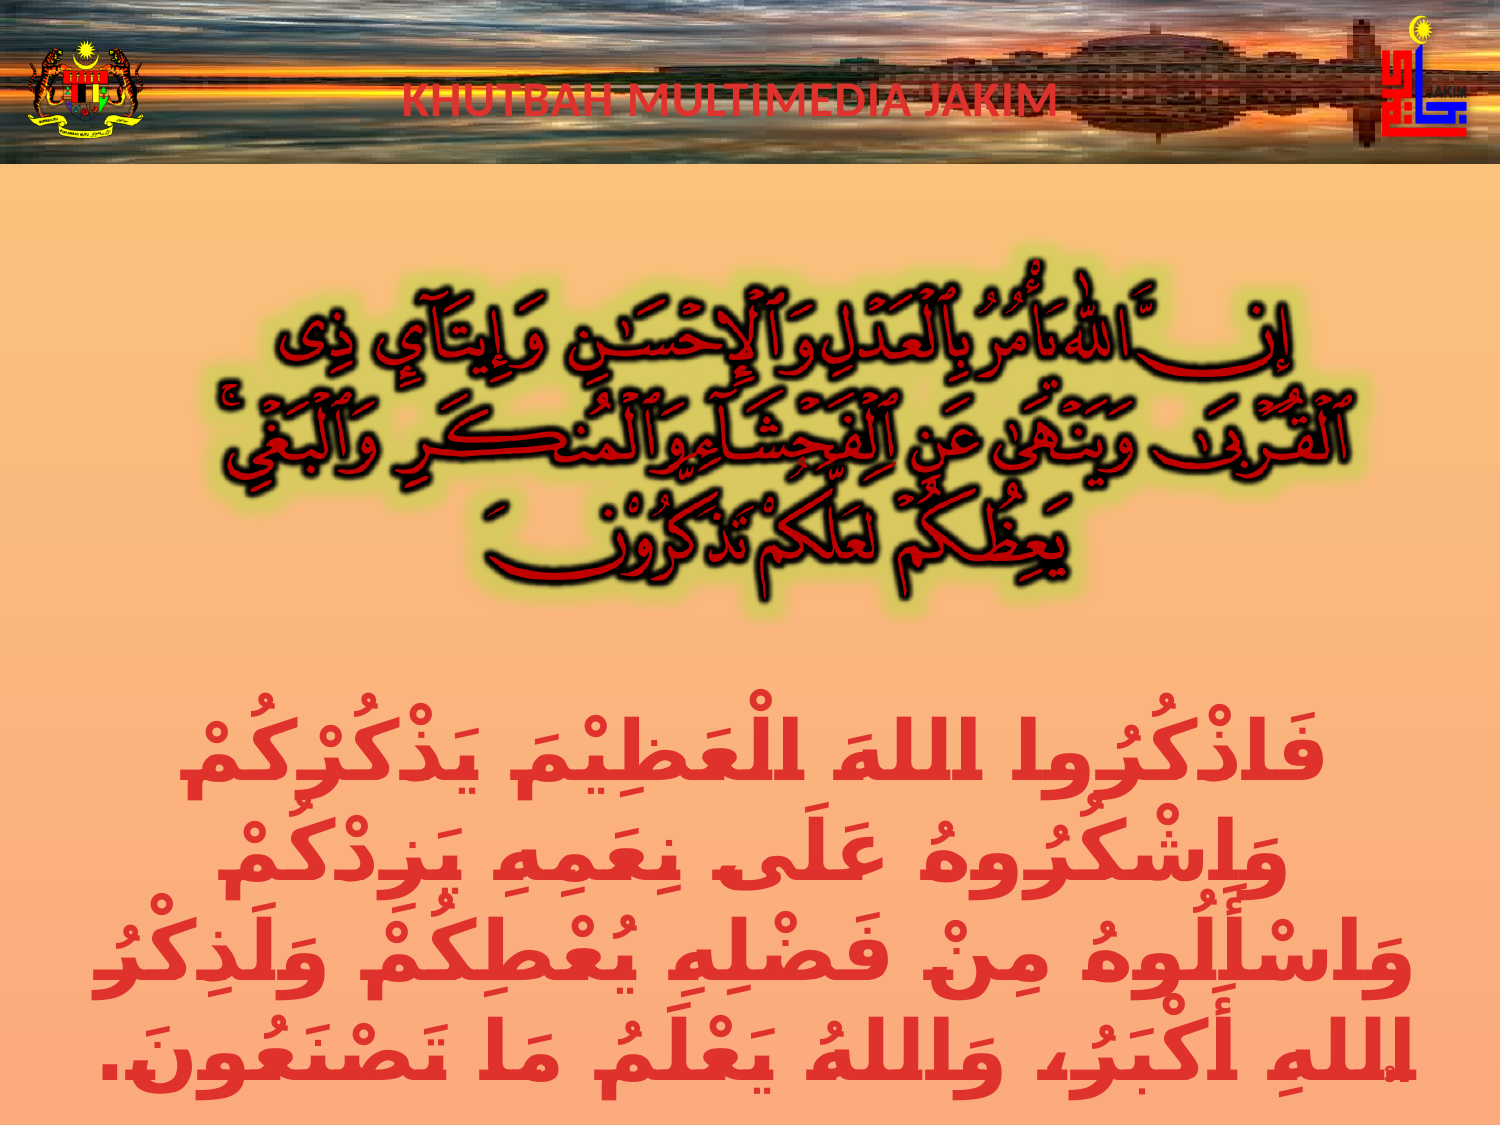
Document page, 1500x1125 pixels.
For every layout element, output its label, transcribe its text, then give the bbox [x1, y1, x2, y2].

slide_number 31 [1074, 1042, 1425, 1103]
text_box فَاذْكُرُوا اللهَ الْعَظِيْمَ يَذْكُرْكُمْ وَاشْكُرُوهُ عَلَى نِعَمِهِ يَزِدْكُمْ وَاسْأَلُوهُ مِنْ فَضْلِهِ يُعْطِكُمْ وَلَذِكْرُ اللهِ أَكْبَرُ، وَاللهُ يَعْلَمُ مَا تَصْنَعُونَ. [70, 689, 1442, 1105]
picture [140, 250, 1407, 657]
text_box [0, 0, 1500, 165]
